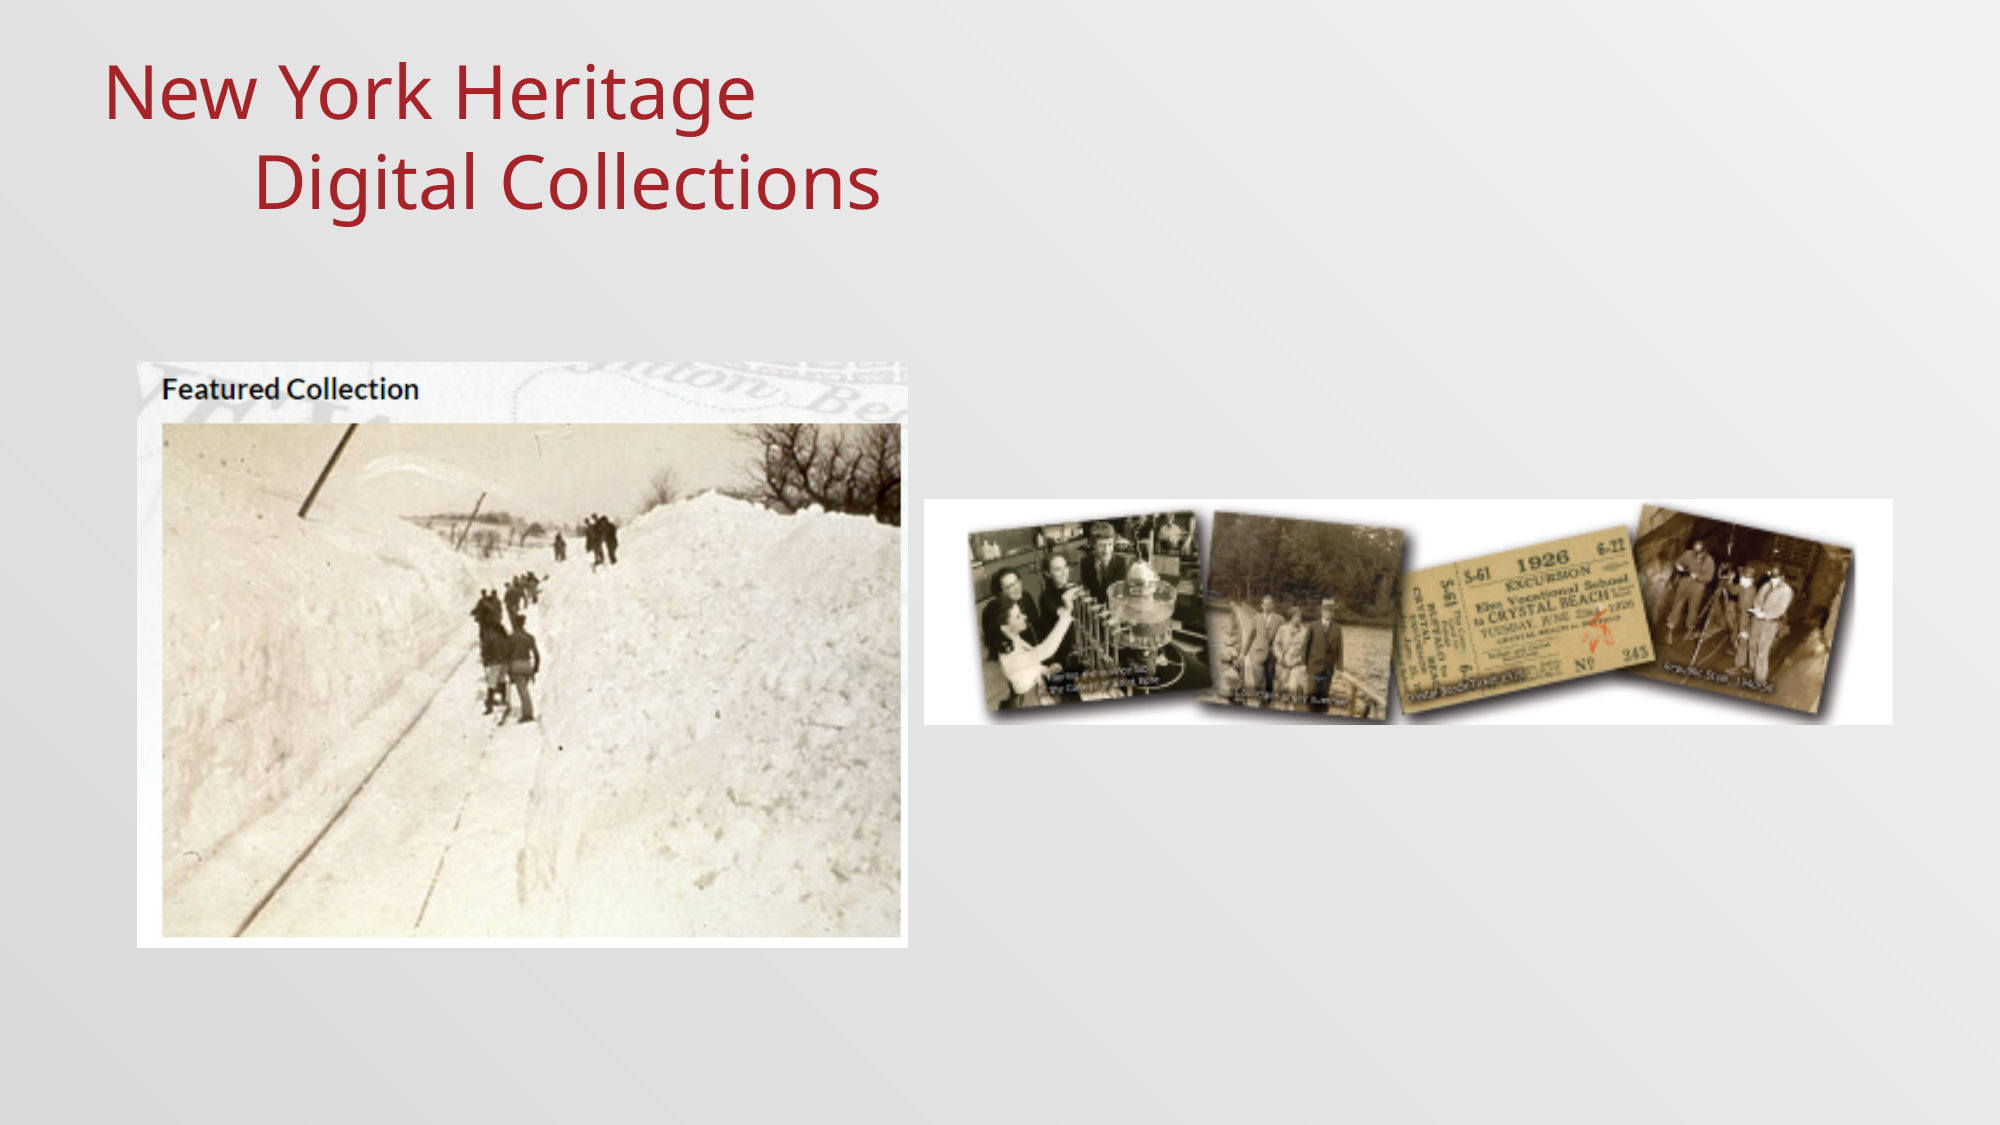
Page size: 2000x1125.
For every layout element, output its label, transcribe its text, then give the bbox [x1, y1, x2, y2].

picture [924, 499, 1893, 725]
picture [137, 362, 908, 948]
text_box New York Heritage Digital Collections [87, 37, 1713, 278]
